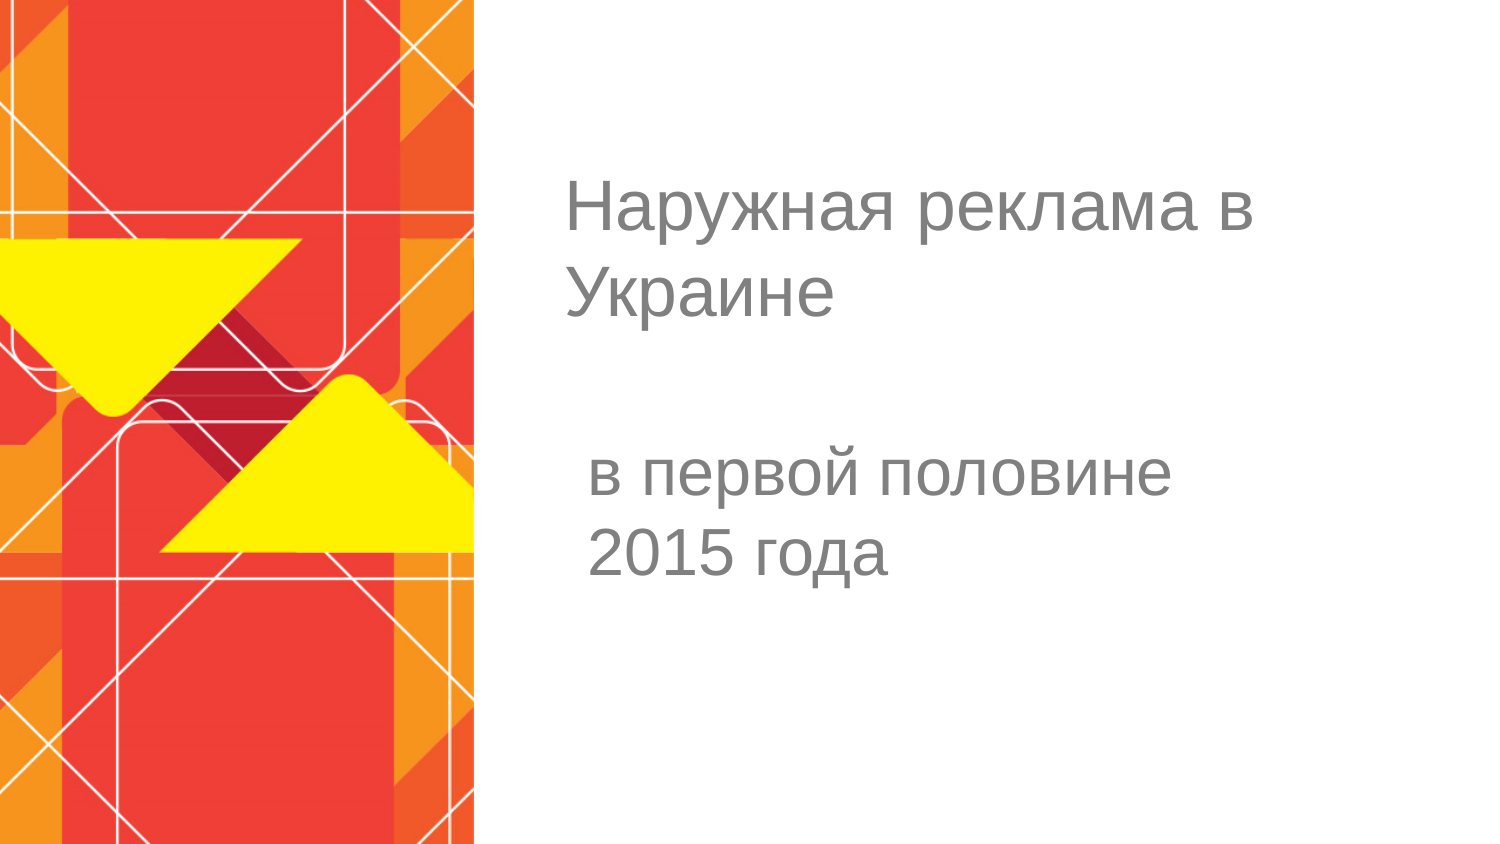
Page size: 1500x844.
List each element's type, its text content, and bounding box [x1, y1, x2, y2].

title Наружная реклама в Украине [549, 150, 1364, 340]
text_box в первой половине 2015 года [572, 421, 1323, 597]
picture [0, 0, 474, 844]
